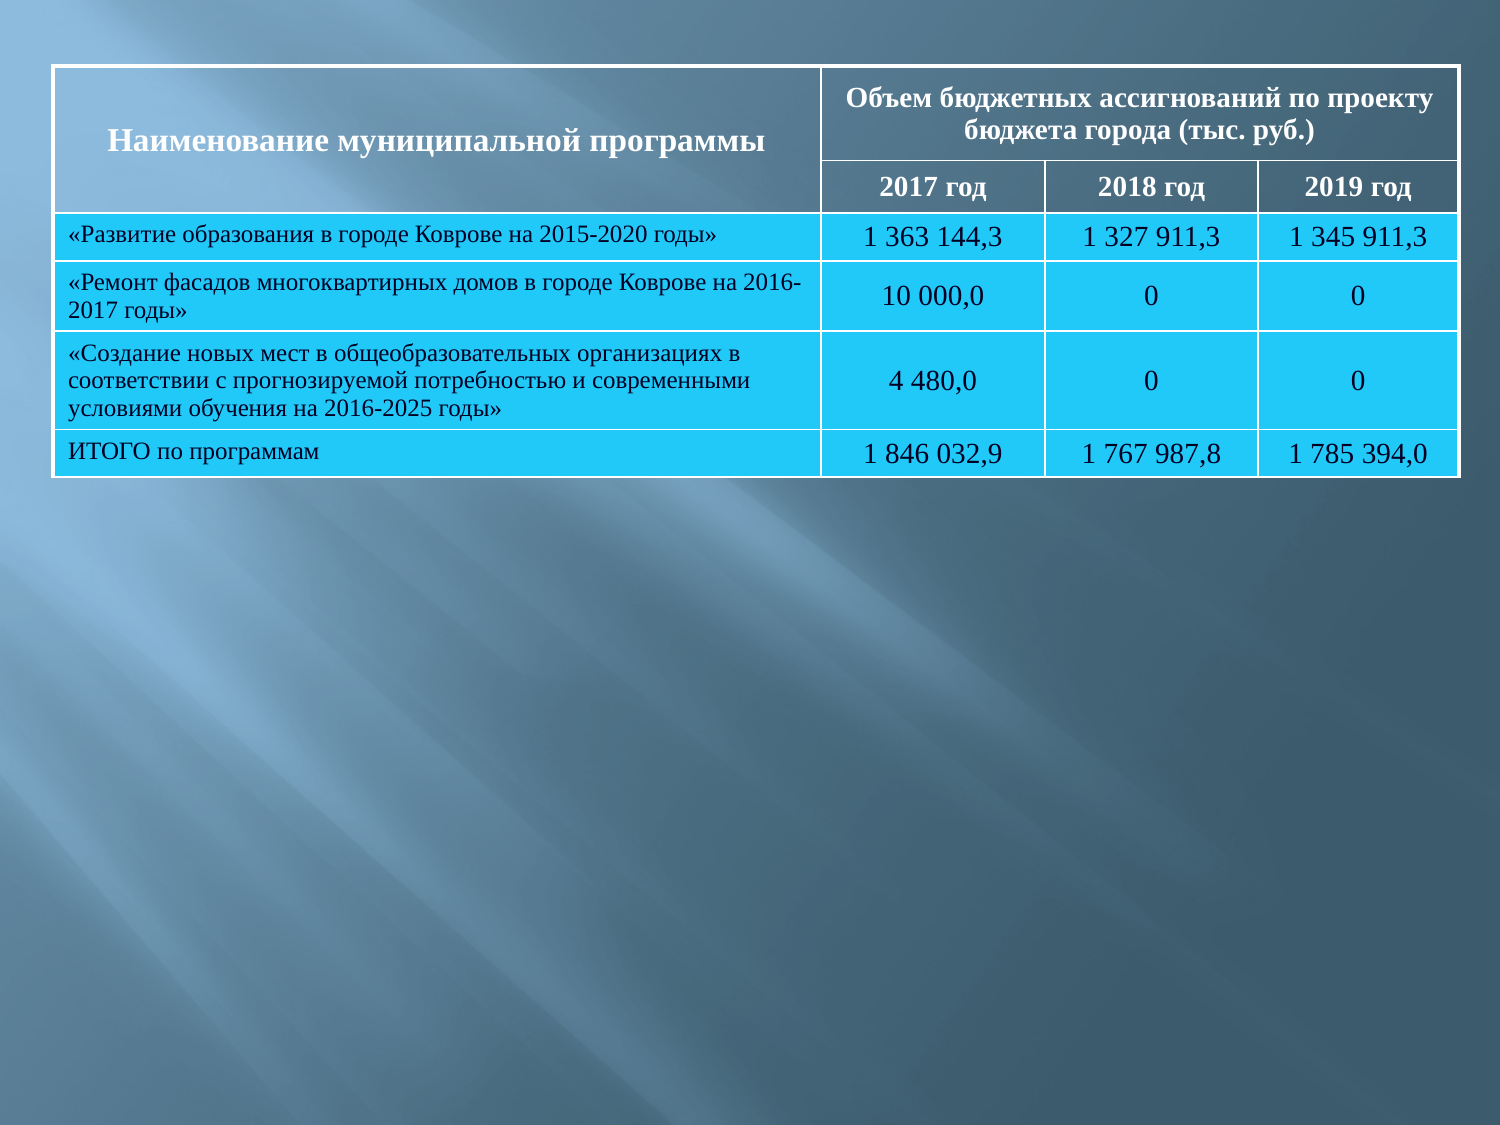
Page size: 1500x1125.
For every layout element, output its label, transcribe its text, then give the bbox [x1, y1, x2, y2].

table_header Объем бюджетных ассигнований по проекту бюджета города (тыс. руб.) [822, 68, 1457, 160]
table_cell 1 785 394,0 [1259, 430, 1457, 476]
table_cell 2018 год [1046, 161, 1257, 212]
table_cell 0 [1046, 262, 1257, 330]
table_cell 1 327 911,3 [1046, 214, 1257, 260]
table_cell «Ремонт фасадов многоквартирных домов в городе Коврове на 2016-2017 годы» [55, 262, 820, 330]
table_header Наименование муниципальной программы [55, 68, 820, 212]
table_cell 4 480,0 [822, 332, 1044, 429]
table_cell 1 846 032,9 [822, 430, 1044, 476]
table_cell «Развитие образования в городе Коврове на 2015-2020 годы» [55, 214, 820, 260]
table_cell «Создание новых мест в общеобразовательных организациях в соответствии с прогнозируемой потребностью и современными условиями обучения на 2016-2025 годы» [55, 332, 820, 429]
table_cell 1 345 911,3 [1259, 214, 1457, 260]
table_cell 2017 год [822, 161, 1044, 212]
table_cell 0 [1046, 332, 1257, 429]
table_cell 10 000,0 [822, 262, 1044, 330]
table_cell ИТОГО по программам [55, 430, 820, 476]
table_cell 1 363 144,3 [822, 214, 1044, 260]
table_cell 2019 год [1259, 161, 1457, 212]
table_cell 0 [1259, 262, 1457, 330]
table_cell 0 [1259, 332, 1457, 429]
table_cell 1 767 987,8 [1046, 430, 1257, 476]
